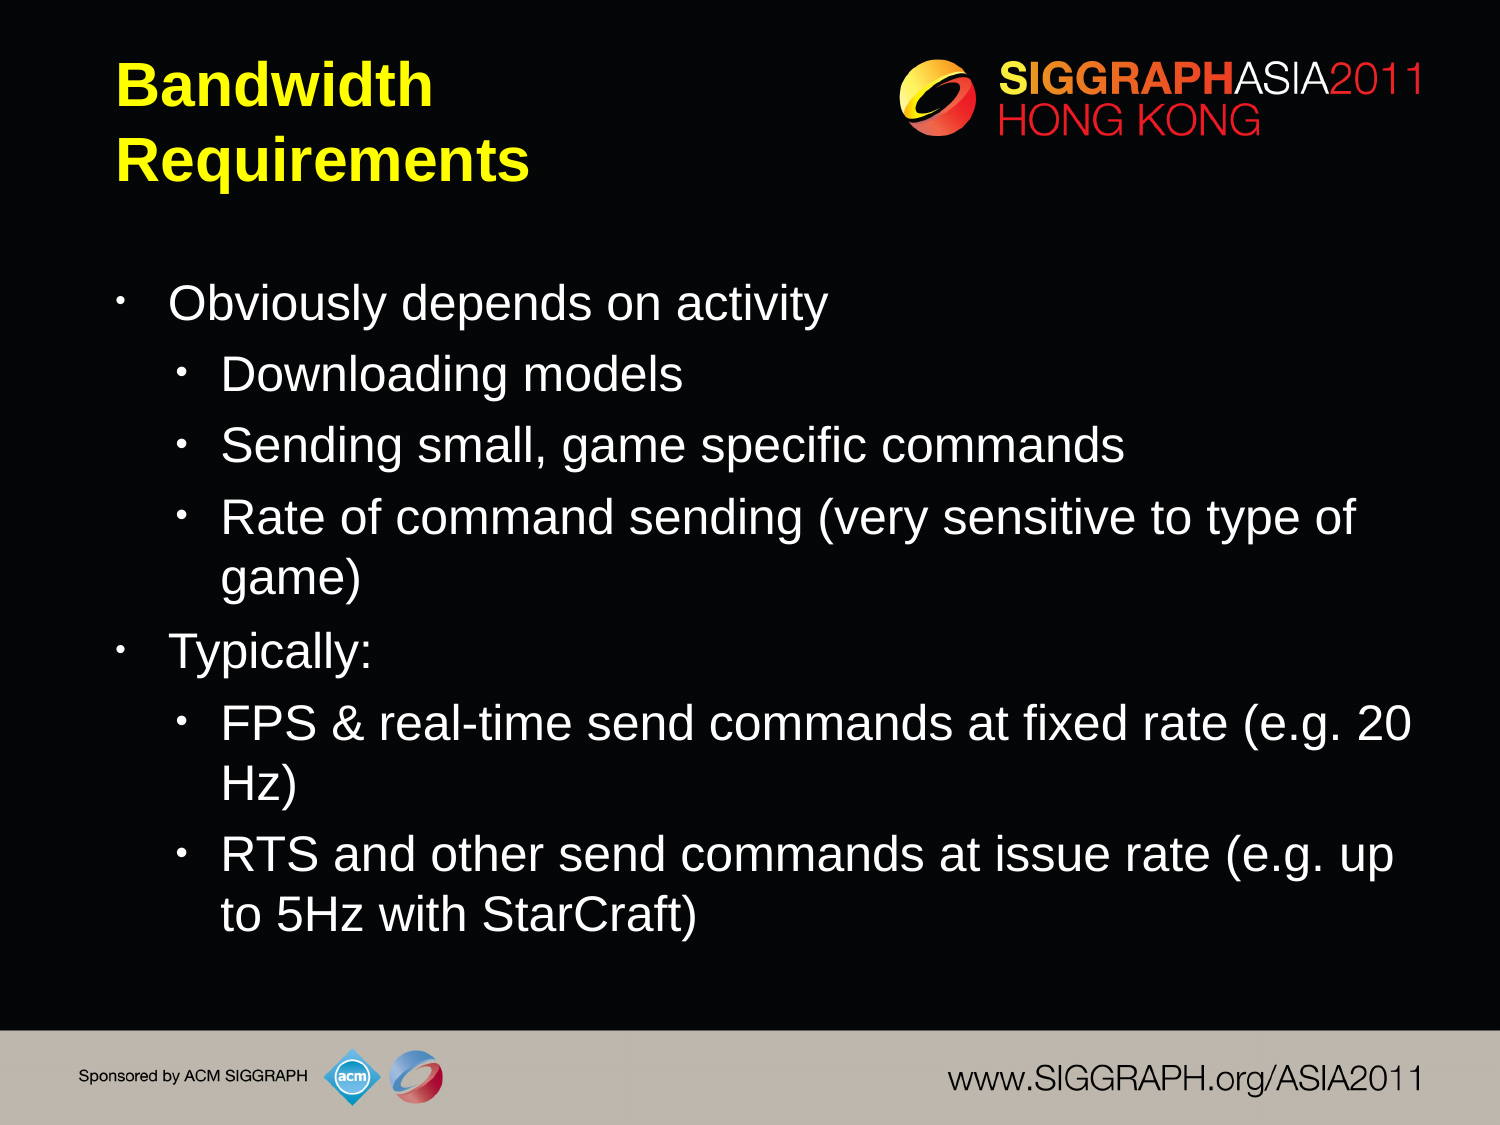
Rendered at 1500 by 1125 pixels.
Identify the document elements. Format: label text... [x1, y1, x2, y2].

title Bandwidth Requirements [100, 37, 880, 200]
list Obviously depends on activity Downloading models Sending small, game specific commands Rate of command sending (very sensitive to type of game) Typically: FPS & real-time send commands at fixed rate (e.g. 20 Hz) RTS and other send commands at issue rate (e.g. up to 5Hz with StarCraft) [100, 262, 1438, 1000]
picture [0, 0, 1500, 1125]
